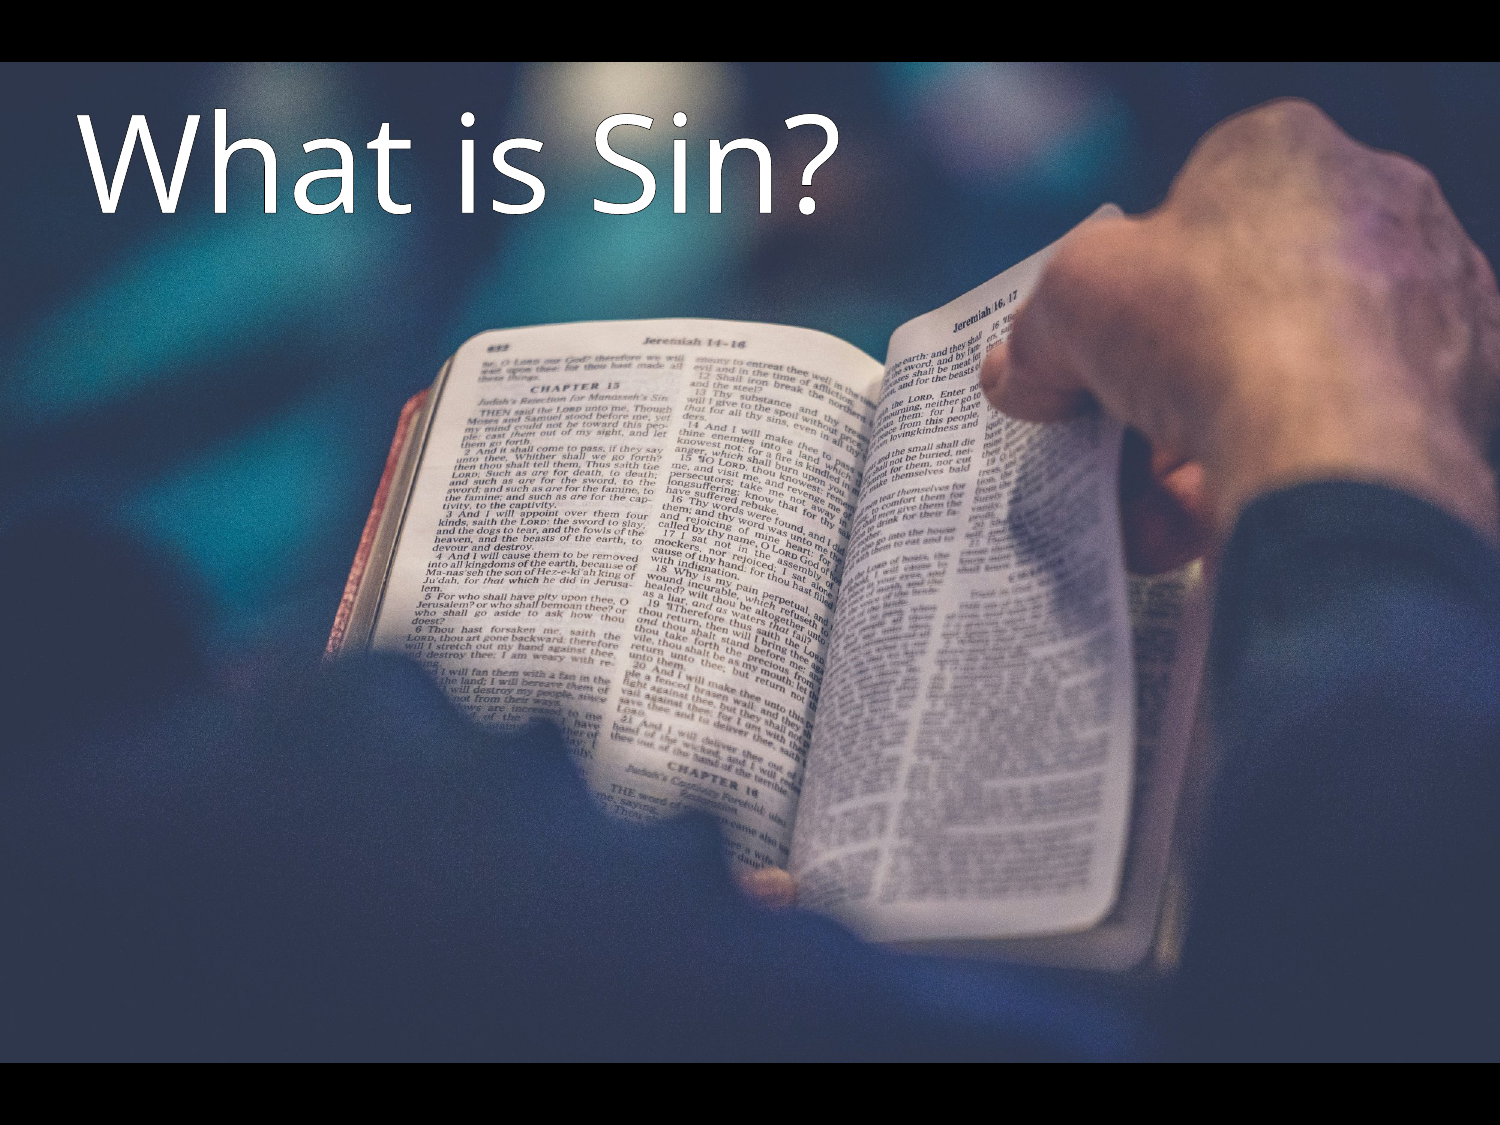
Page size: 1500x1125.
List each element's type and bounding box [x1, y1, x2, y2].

picture [0, 61, 1500, 1063]
